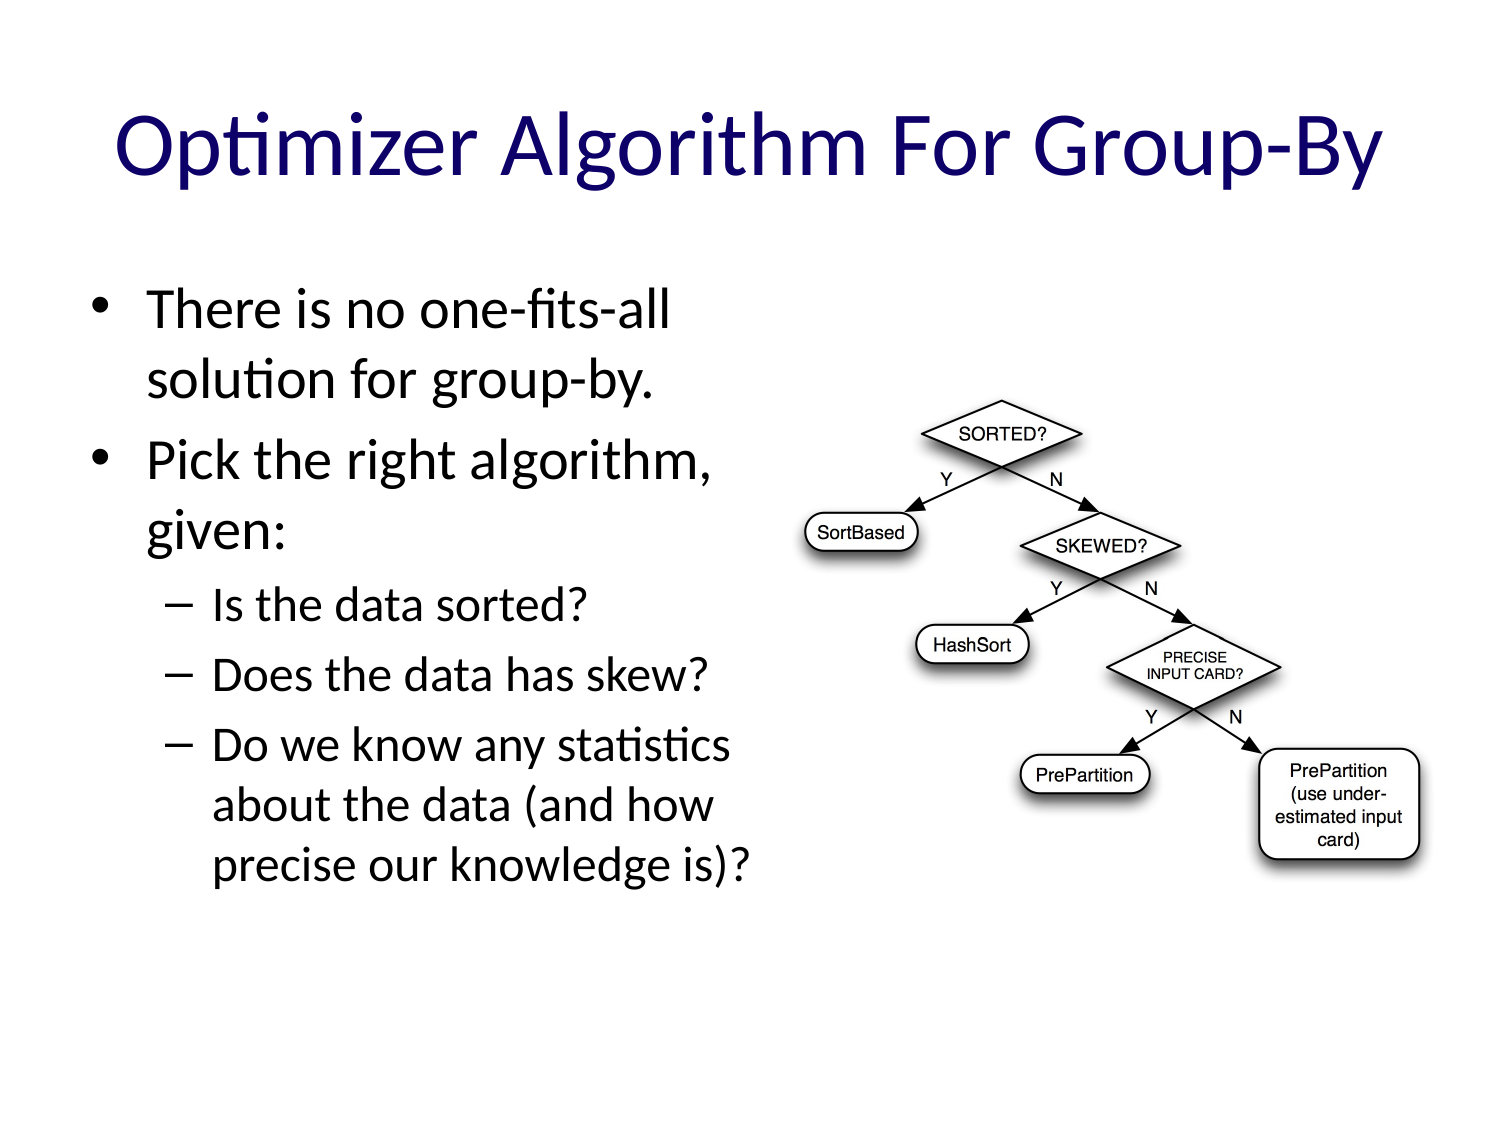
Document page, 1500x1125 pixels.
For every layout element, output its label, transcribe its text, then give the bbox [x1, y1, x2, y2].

title Optimizer Algorithm For Group-By [75, 45, 1425, 233]
list There is no one-fits-all solution for group-by. Pick the right algorithm, given: Is the data sorted? Does the data has skew? Do we know any statistics about the data (and how precise our knowledge is)? [75, 262, 801, 1005]
picture [780, 385, 1443, 892]
